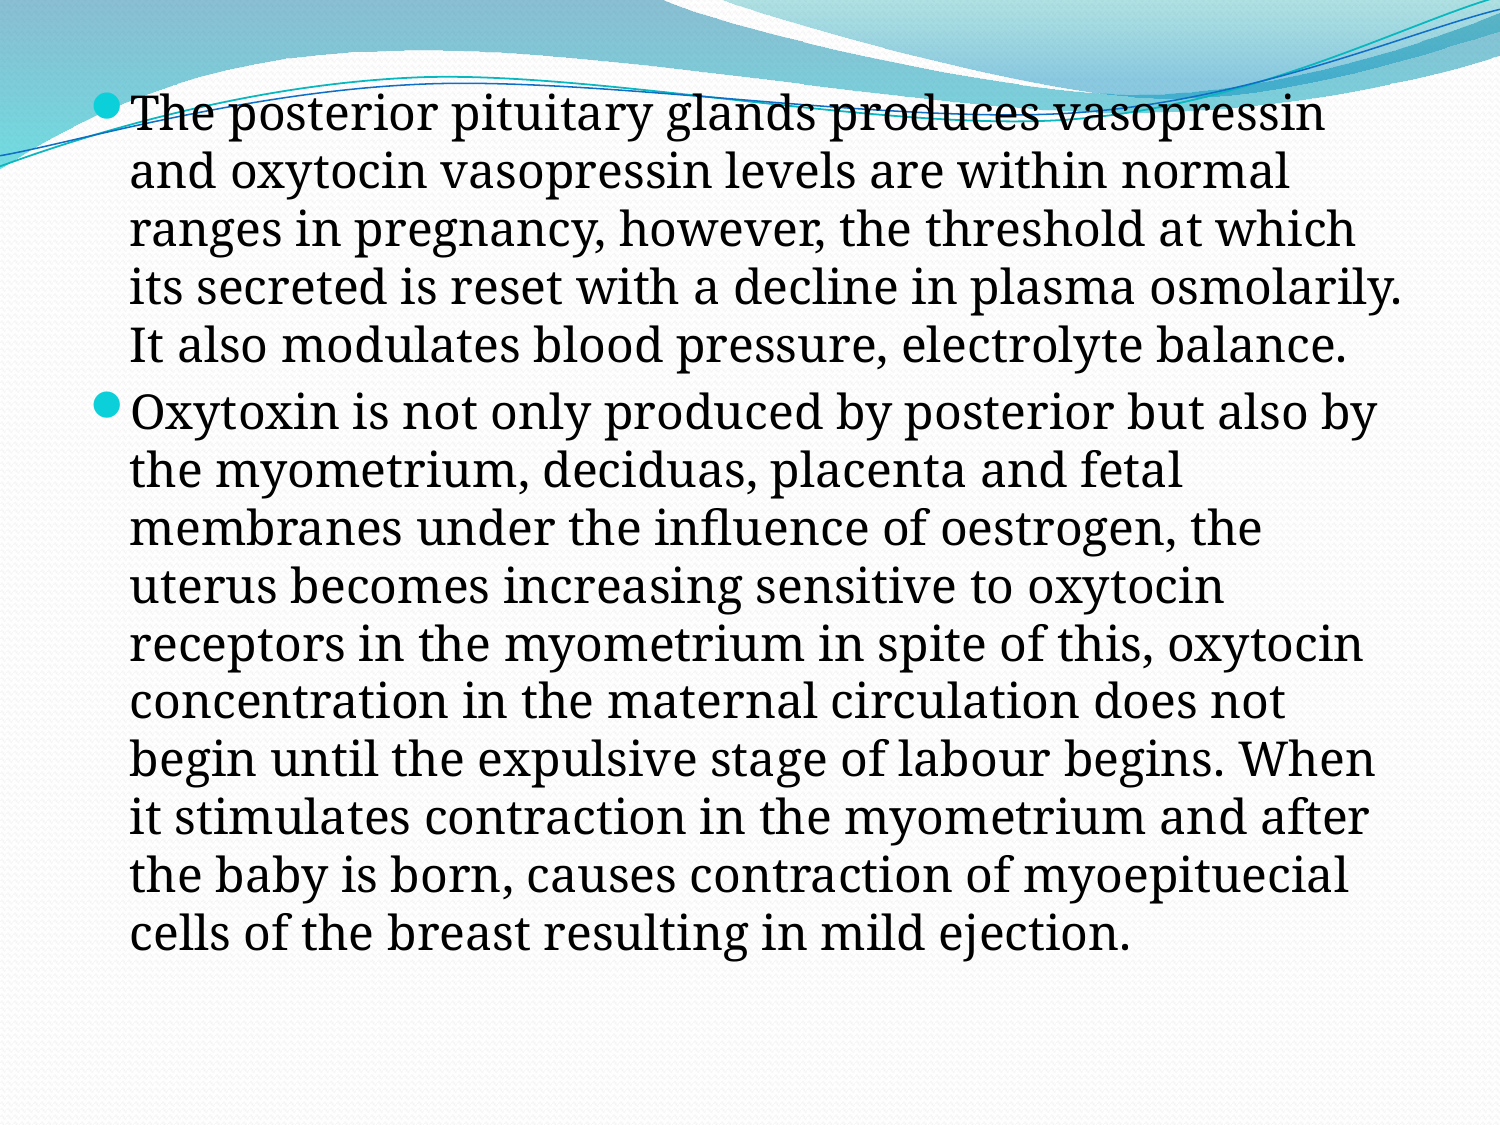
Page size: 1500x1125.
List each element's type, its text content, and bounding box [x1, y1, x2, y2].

list The posterior pituitary glands produces vasopressin and oxytocin vasopressin levels are within normal ranges in pregnancy, however, the threshold at which its secreted is reset with a decline in plasma osmolarily. It also modulates blood pressure, electrolyte balance. Oxytoxin is not only produced by posterior but also by the myometrium, deciduas, placenta and fetal membranes under the influence of oestrogen, the uterus becomes increasing sensitive to oxytocin receptors in the myometrium in spite of this, oxytocin concentration in the maternal circulation does not begin until the expulsive stage of labour begins. When it stimulates contraction in the myometrium and after the baby is born, causes contraction of myoepituecial cells of the breast resulting in mild ejection. [75, 75, 1425, 1005]
